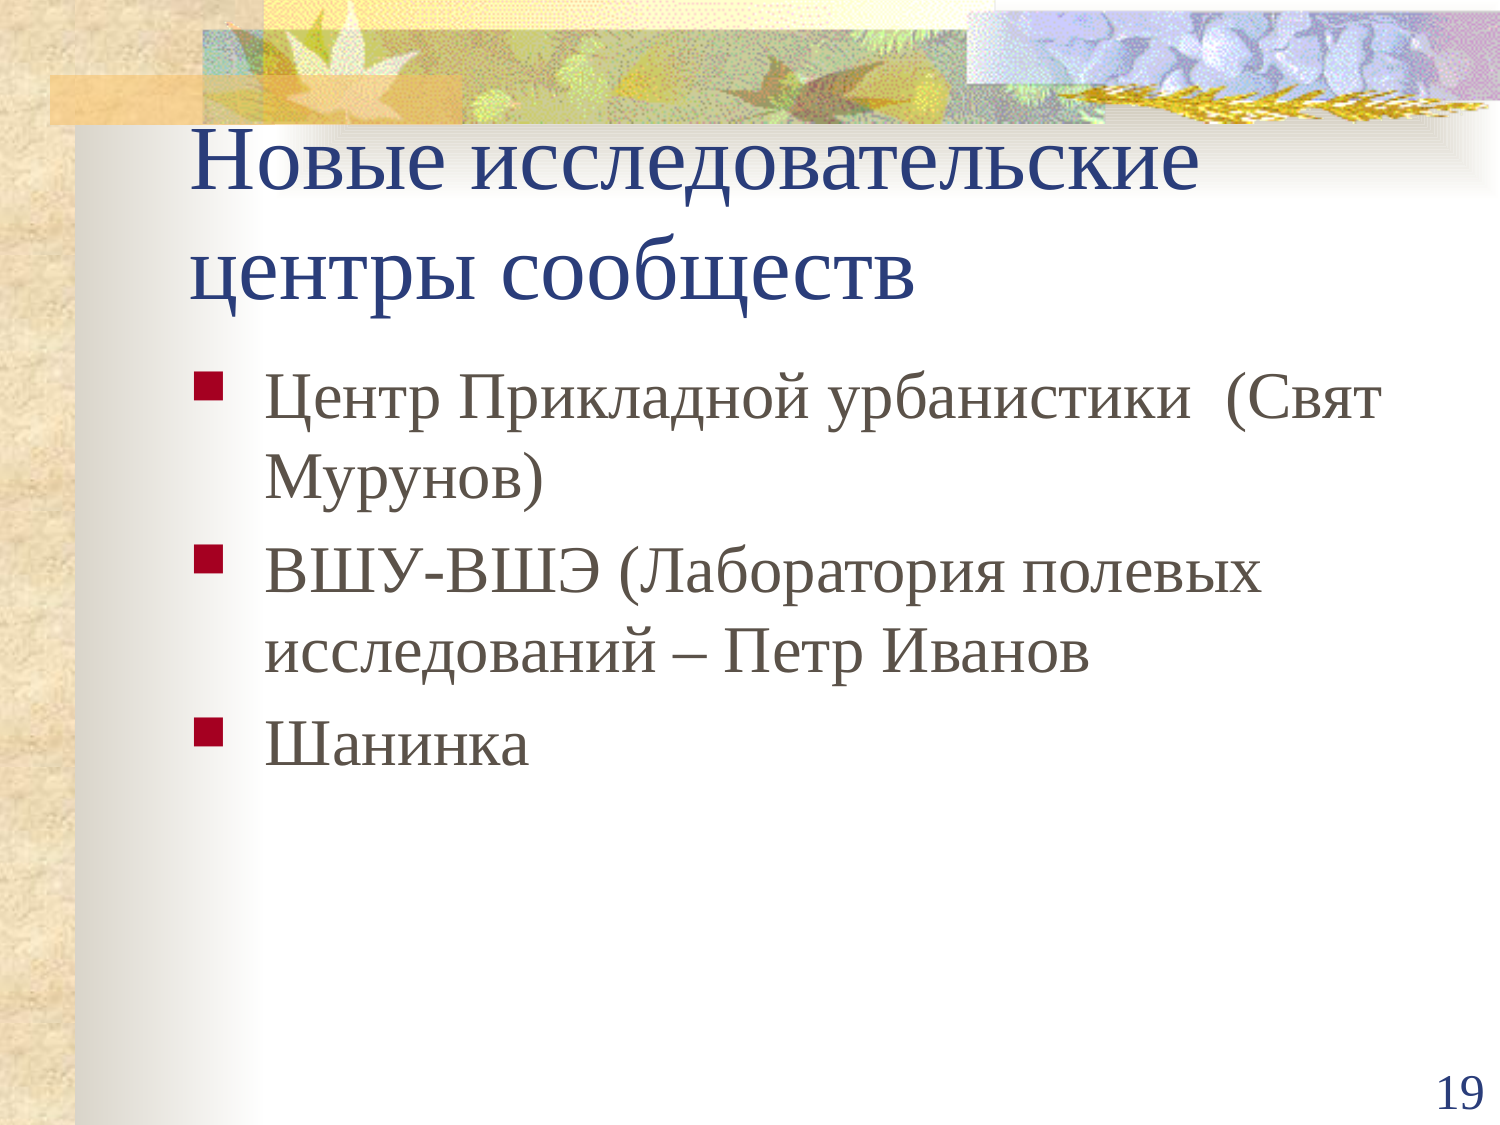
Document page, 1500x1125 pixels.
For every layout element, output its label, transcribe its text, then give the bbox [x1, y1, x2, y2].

title Новые исследовательские центры сообществ [174, 137, 1451, 326]
list Центр Прикладной урбанистики (Свят Мурунов) ВШУ-ВШЭ (Лаборатория полевых исследований – Петр Иванов Шанинка [174, 344, 1451, 1020]
slide_number 19 [1349, 1051, 1500, 1125]
picture [0, 0, 1500, 1125]
